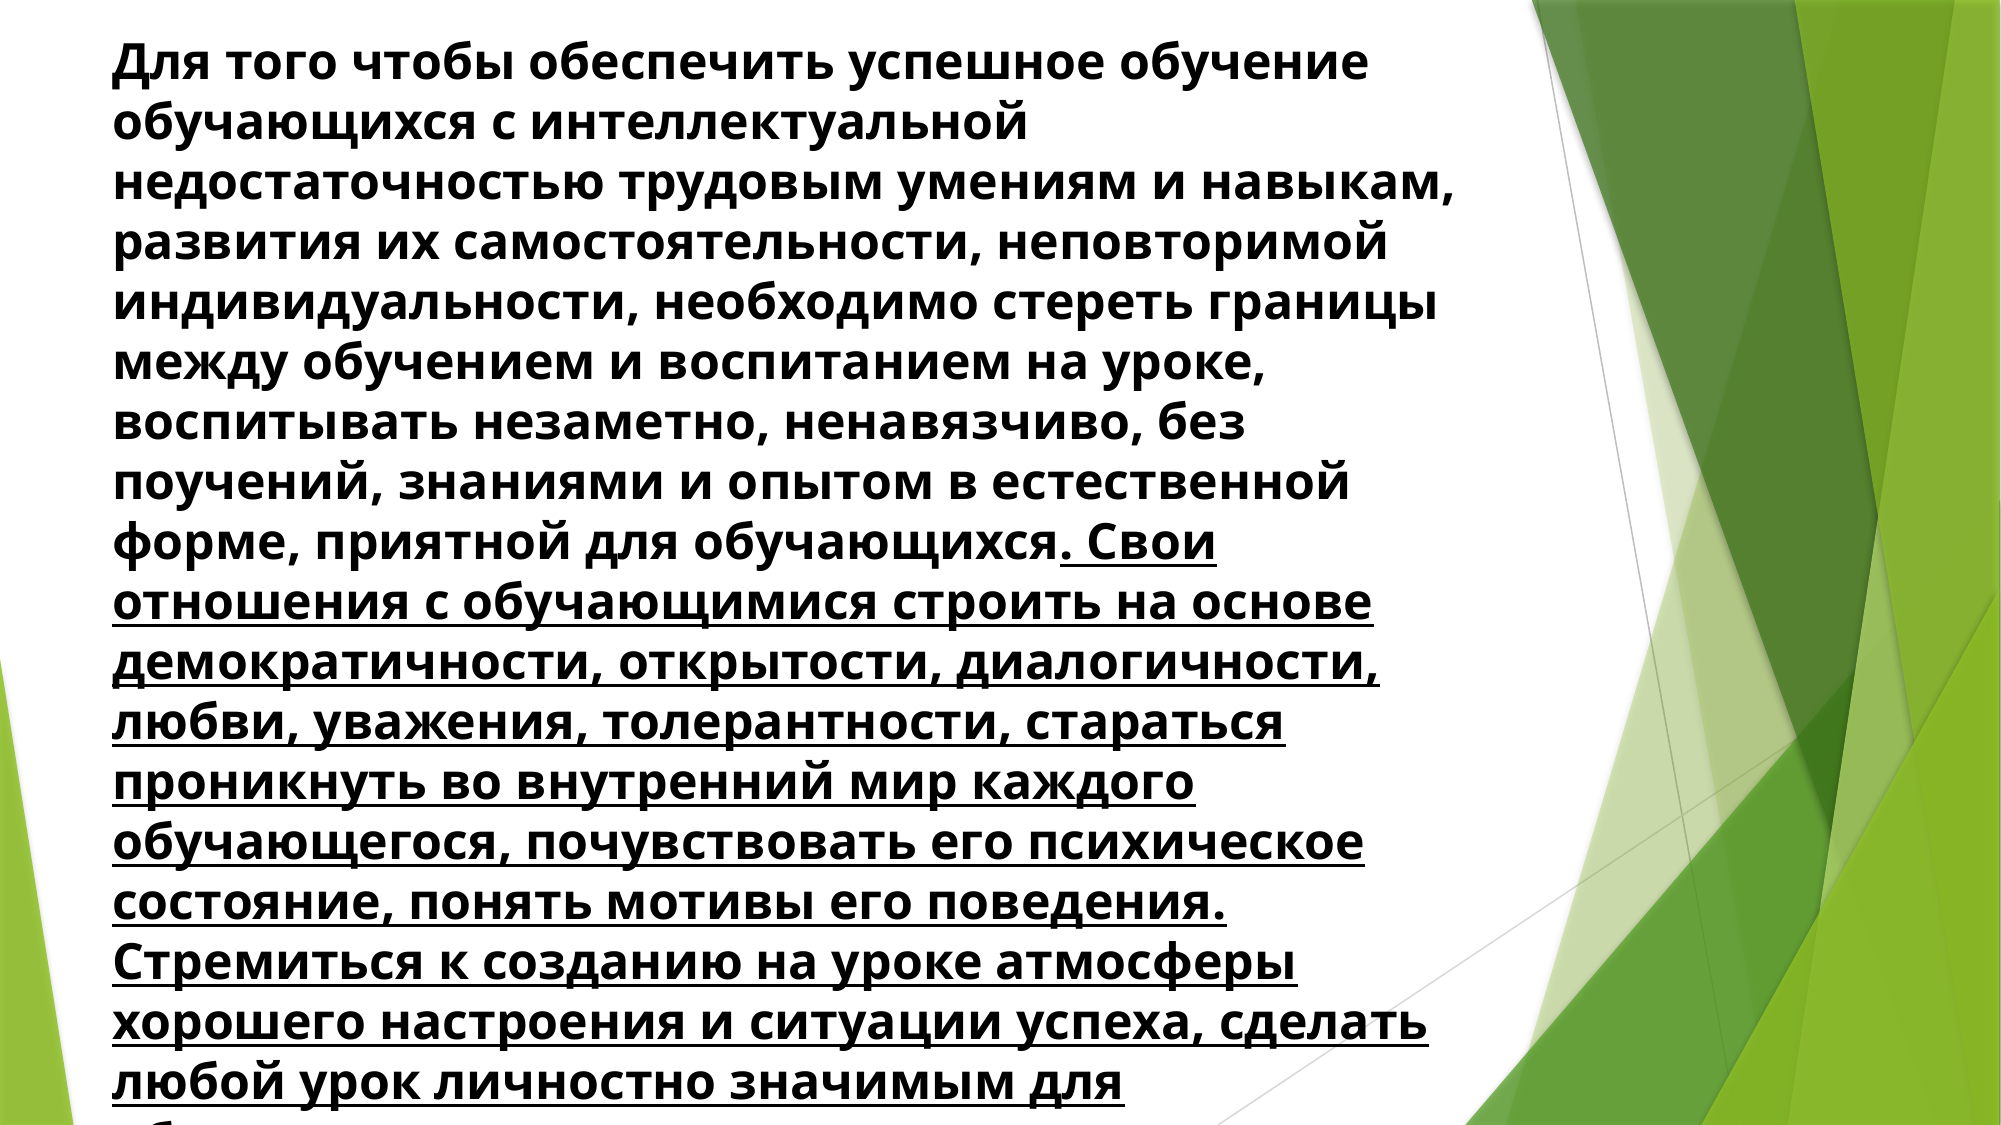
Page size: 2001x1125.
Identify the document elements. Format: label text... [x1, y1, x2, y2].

title Для того чтобы обеспечить успешное обучение обучающихся с интеллектуальной недостаточностью трудовым умениям и навыкам, развития их самостоятельности, неповторимой индивидуальности, необходимо стереть границы между обучением и воспитанием на уроке, воспитывать незаметно, ненавязчиво, без поучений, знаниями и опытом в естественной форме, приятной для обучающихся. Свои отношения с обучающимися строить на основе демократичности, открытости, диалогичности, любви, уважения, толерантности, стараться проникнуть во внутренний мир каждого обучающегося, почувствовать его психическое состояние, понять мотивы его поведения. Стремиться к созданию на уроке атмосферы хорошего настроения и ситуации успеха, сделать любой урок личностно значимым для обучающегося. [22, 22, 1522, 1003]
